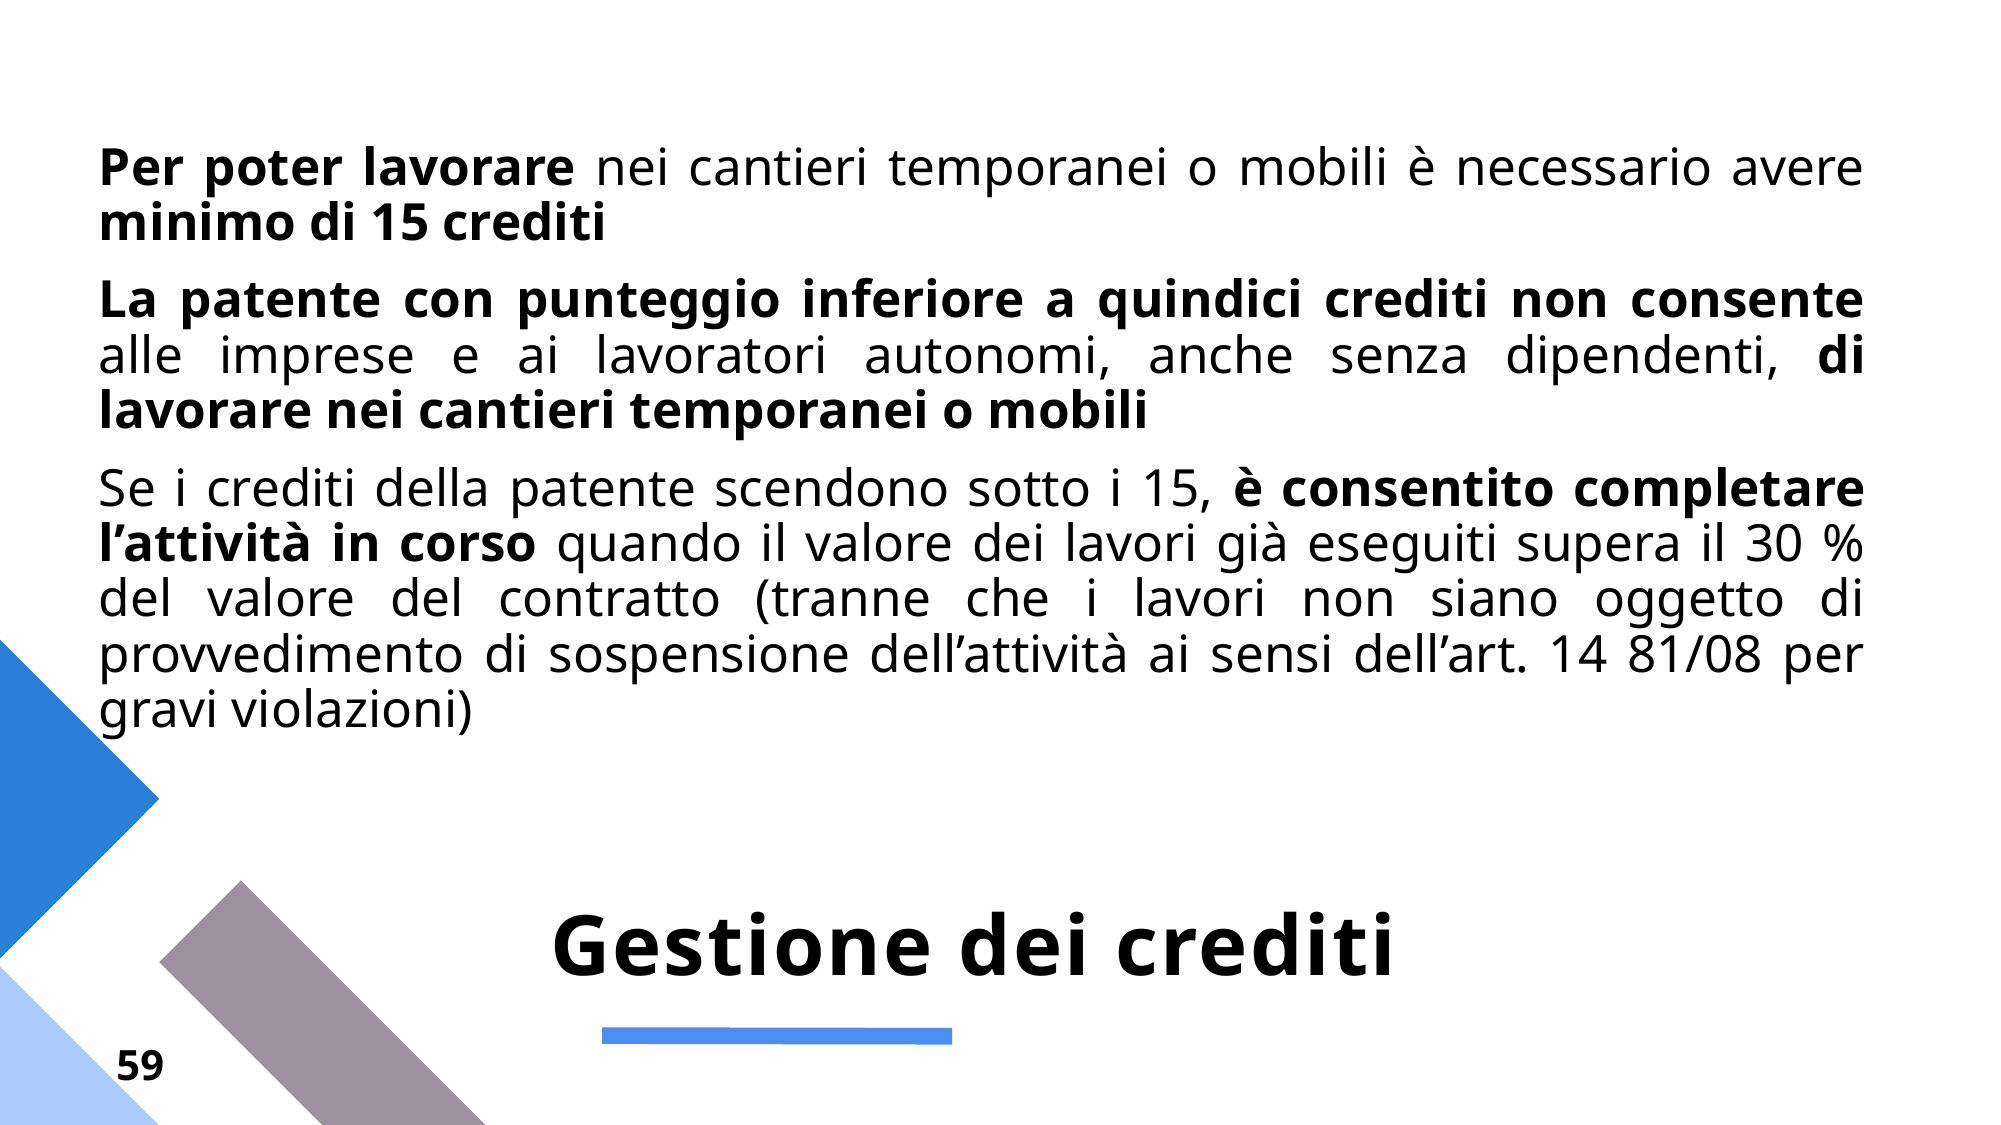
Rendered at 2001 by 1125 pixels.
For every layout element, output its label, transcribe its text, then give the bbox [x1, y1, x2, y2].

title Gestione dei crediti [550, 764, 1903, 992]
slide_number 59 [97, 1038, 184, 1080]
list Per poter lavorare nei cantieri temporanei o mobili è necessario avere minimo di 15 crediti La patente con punteggio inferiore a quindici crediti non consente alle imprese e ai lavoratori autonomi, anche senza dipendenti, di lavorare nei cantieri temporanei o mobili Se i crediti della patente scendono sotto i 15, è consentito completare l’attività in corso quando il valore dei lavori già eseguiti supera il 30 % del valore del contratto (tranne che i lavori non siano oggetto di provvedimento di sospensione dell’attività ai sensi dell’art. 14 81/08 per gravi violazioni) [99, 95, 1882, 752]
